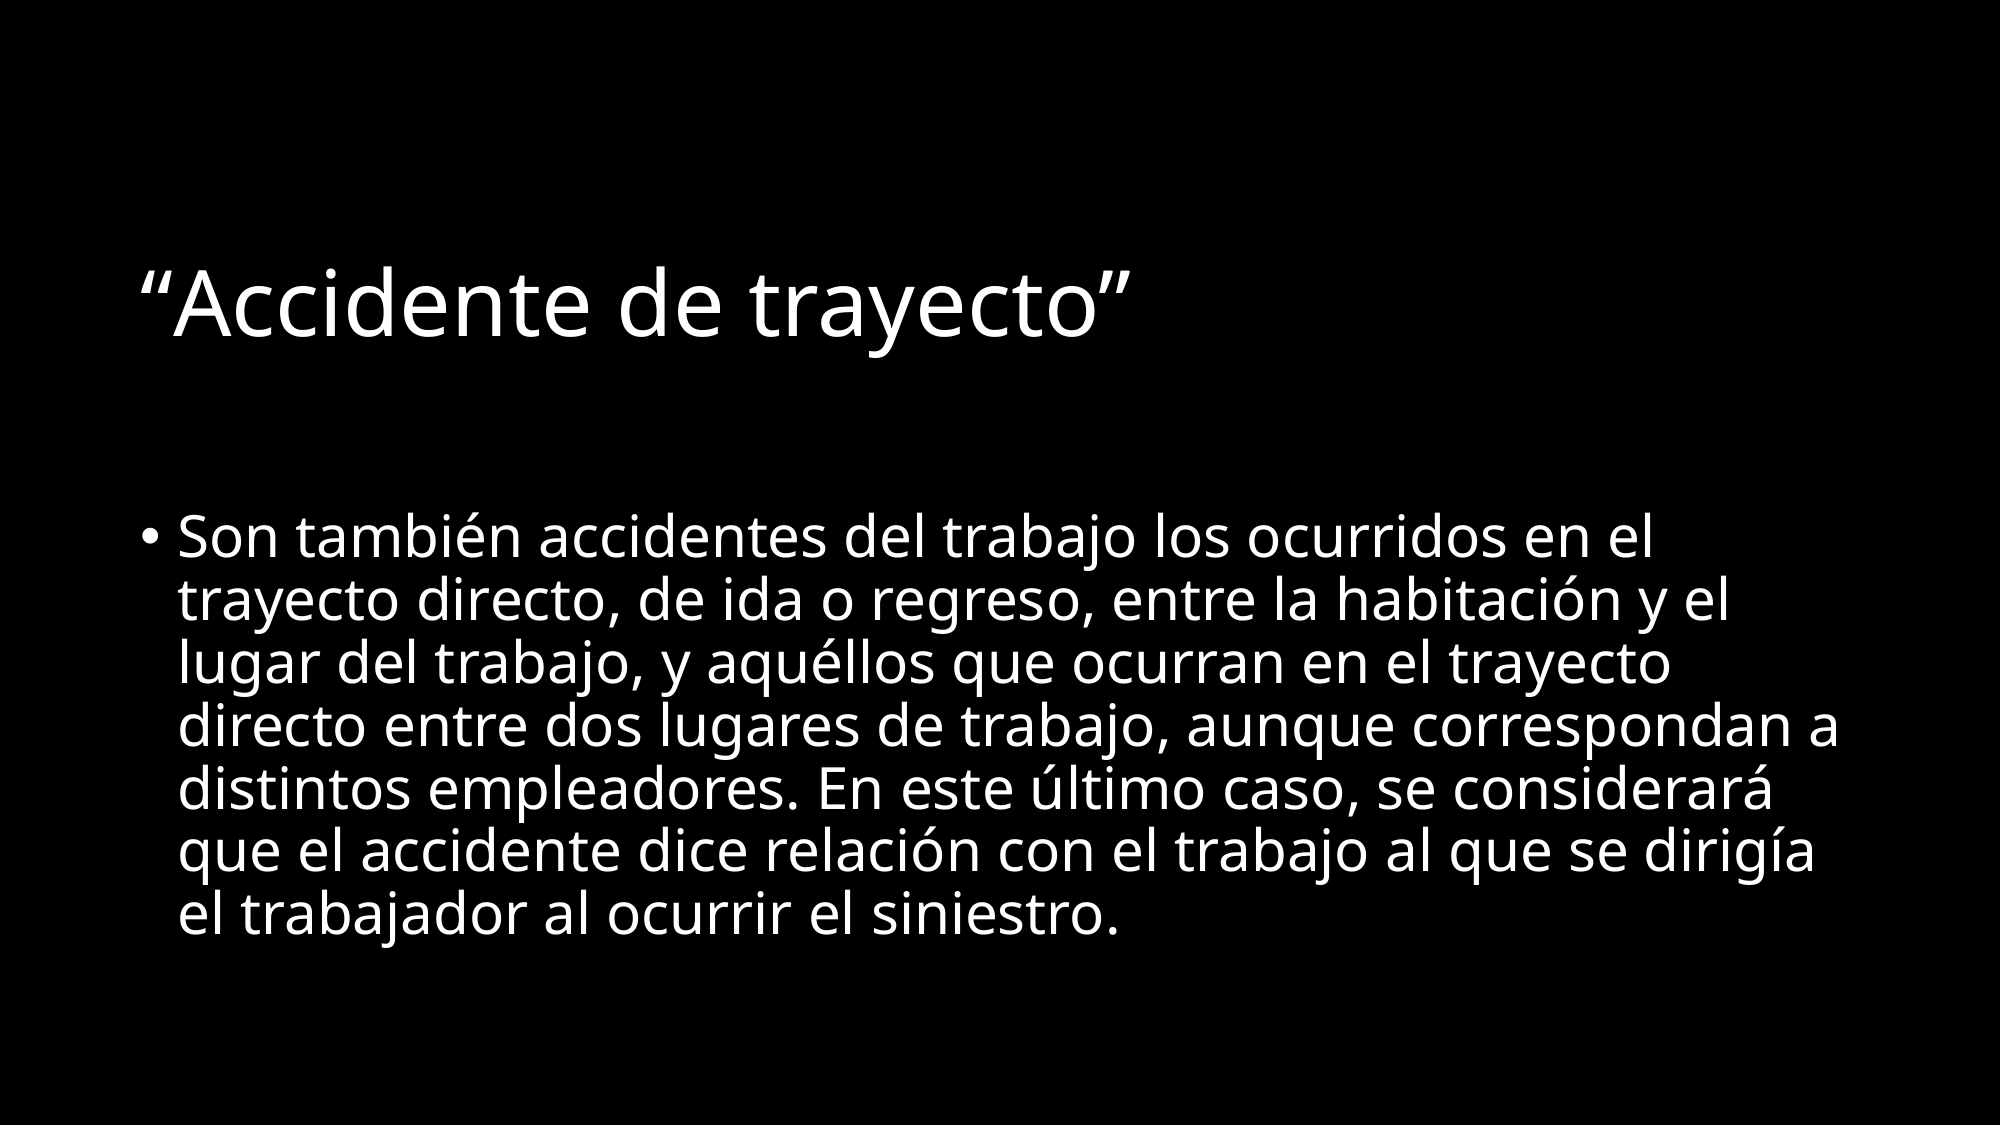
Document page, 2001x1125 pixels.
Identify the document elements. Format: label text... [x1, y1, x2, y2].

title “Accidente de trayecto” [125, 249, 1625, 458]
list Son también accidentes del trabajo los ocurridos en el trayecto directo, de ida o regreso, entre la habitación y el lugar del trabajo, y aquéllos que ocurran en el trayecto directo entre dos lugares de trabajo, aunque correspondan a distintos empleadores. En este último caso, se considerará que el accidente dice relación con el trabajo al que se dirigía el trabajador al ocurrir el siniestro. [125, 500, 1875, 1000]
